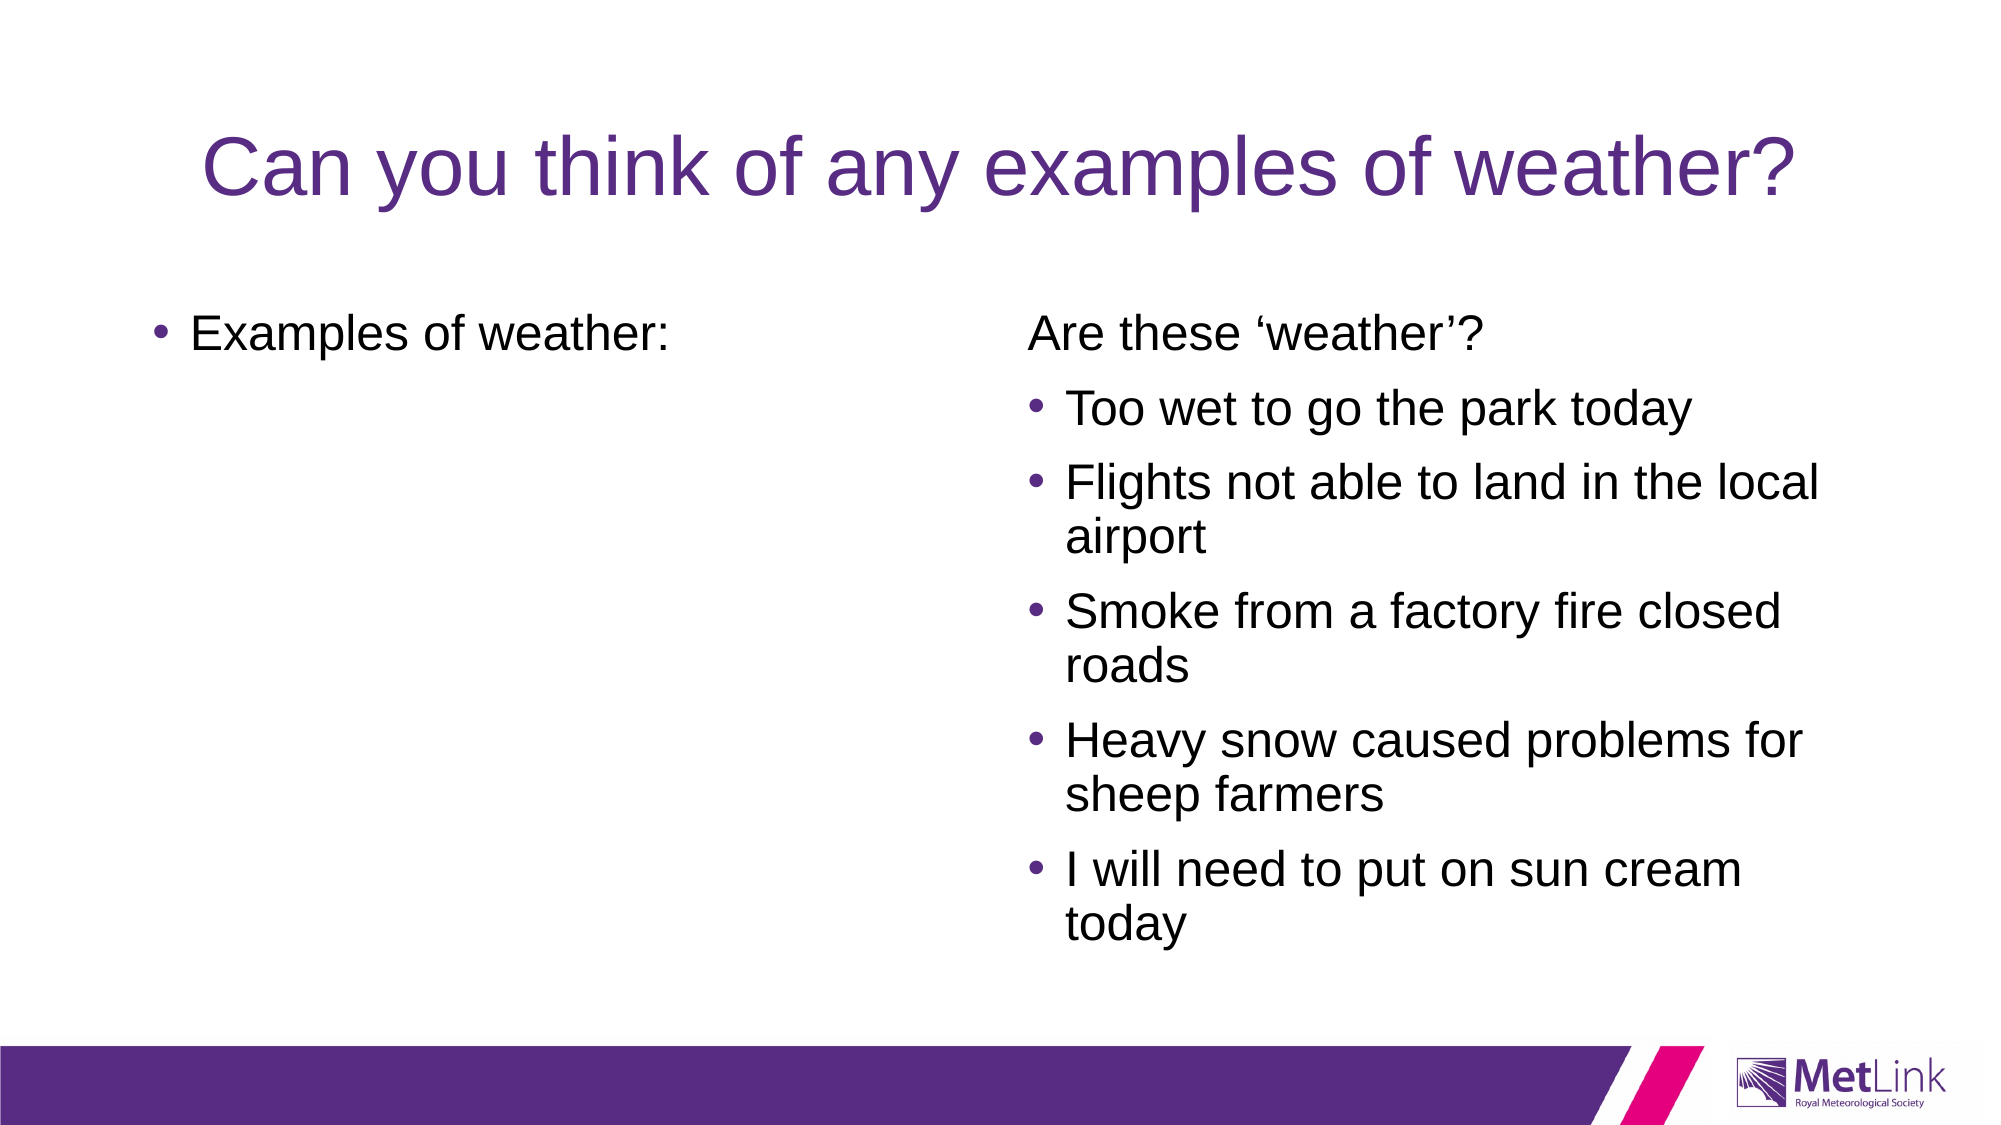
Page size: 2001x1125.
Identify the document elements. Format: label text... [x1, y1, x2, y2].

list Are these ‘weather’? Too wet to go the park today Flights not able to land in the local airport Smoke from a factory fire closed roads Heavy snow caused problems for sheep farmers I will need to put on sun cream today [1012, 299, 1863, 1014]
list Examples of weather: [137, 299, 988, 1014]
title Can you think of any examples of weather? [137, 59, 1863, 278]
picture [1729, 1041, 1984, 1119]
picture [0, 1035, 1711, 1125]
